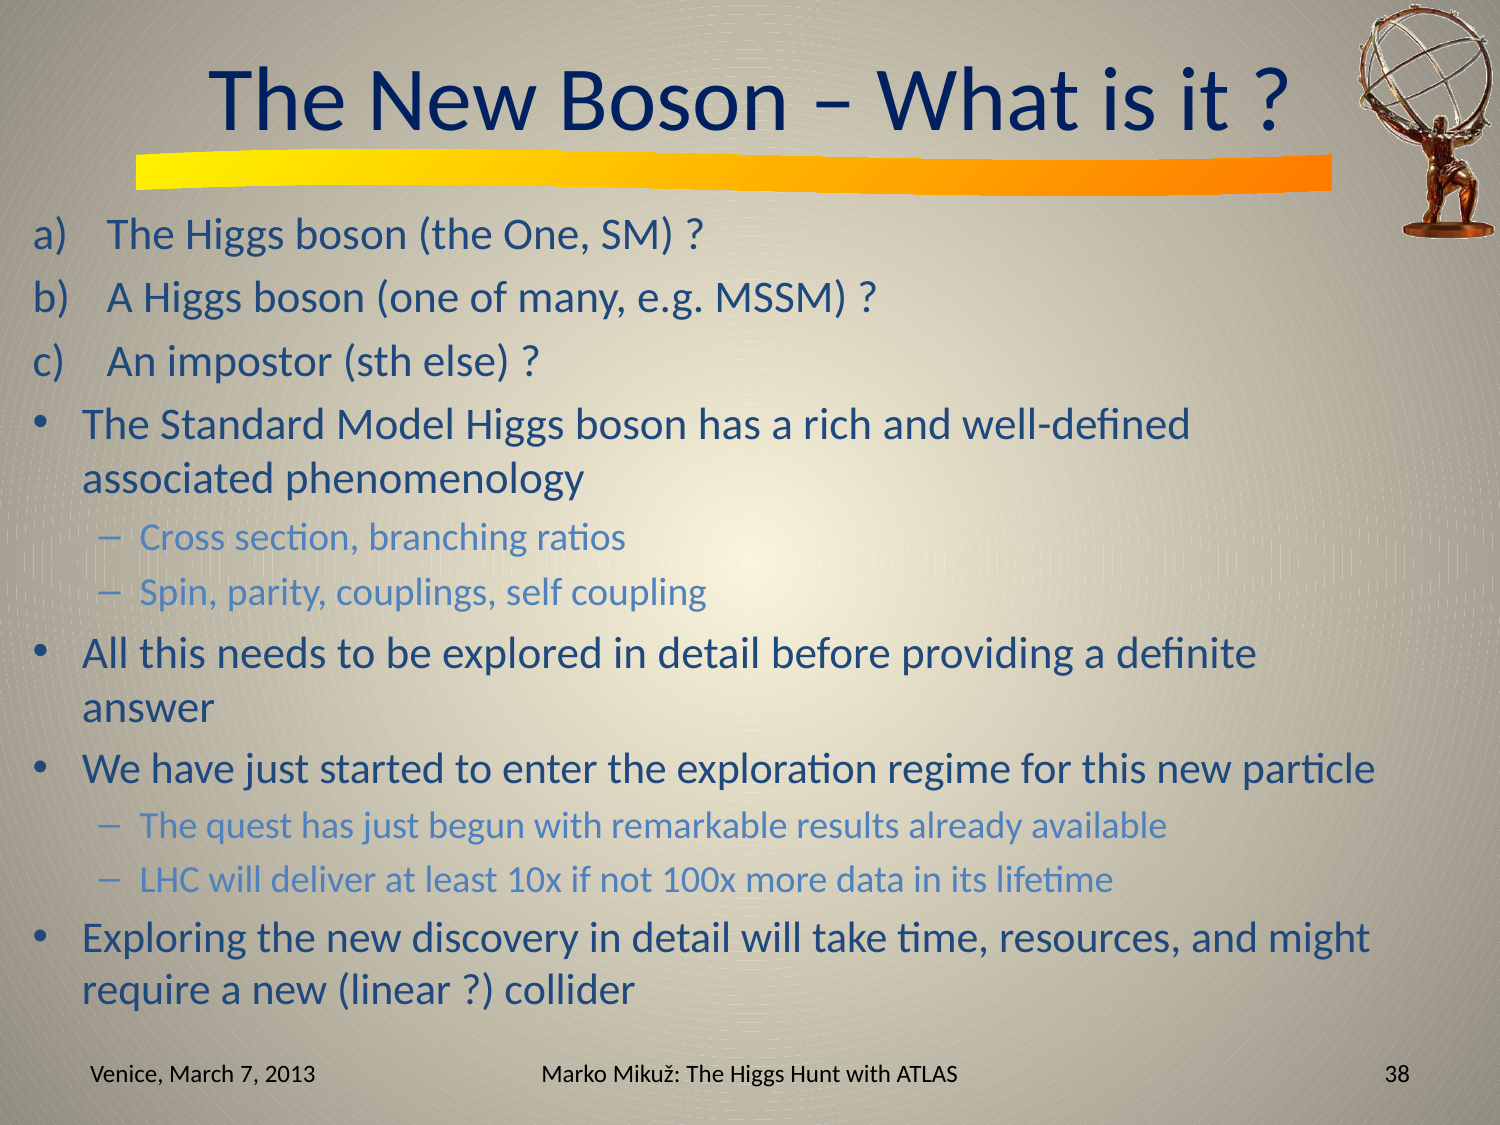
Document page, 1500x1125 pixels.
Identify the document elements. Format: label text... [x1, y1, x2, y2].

title The New Boson – What is it ? [76, 0, 1427, 188]
slide_number 38 [1074, 1042, 1425, 1103]
list The Higgs boson (the One, SM) ? A Higgs boson (one of many, e.g. MSSM) ? An impostor (sth else) ? The Standard Model Higgs boson has a rich and well-defined associated phenomenology Cross section, branching ratios Spin, parity, couplings, self coupling All this needs to be explored in detail before providing a definite answer We have just started to enter the exploration regime for this new particle The quest has just begun with remarkable results already available LHC will deliver at least 10x if not 100x more data in its lifetime Exploring the new discovery in detail will take time, resources, and might require a new (linear ?) collider [17, 196, 1400, 1059]
footer Marko Mikuž: The Higgs Hunt with ATLAS [512, 1042, 988, 1103]
picture [1349, 0, 1500, 242]
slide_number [75, 1042, 425, 1103]
